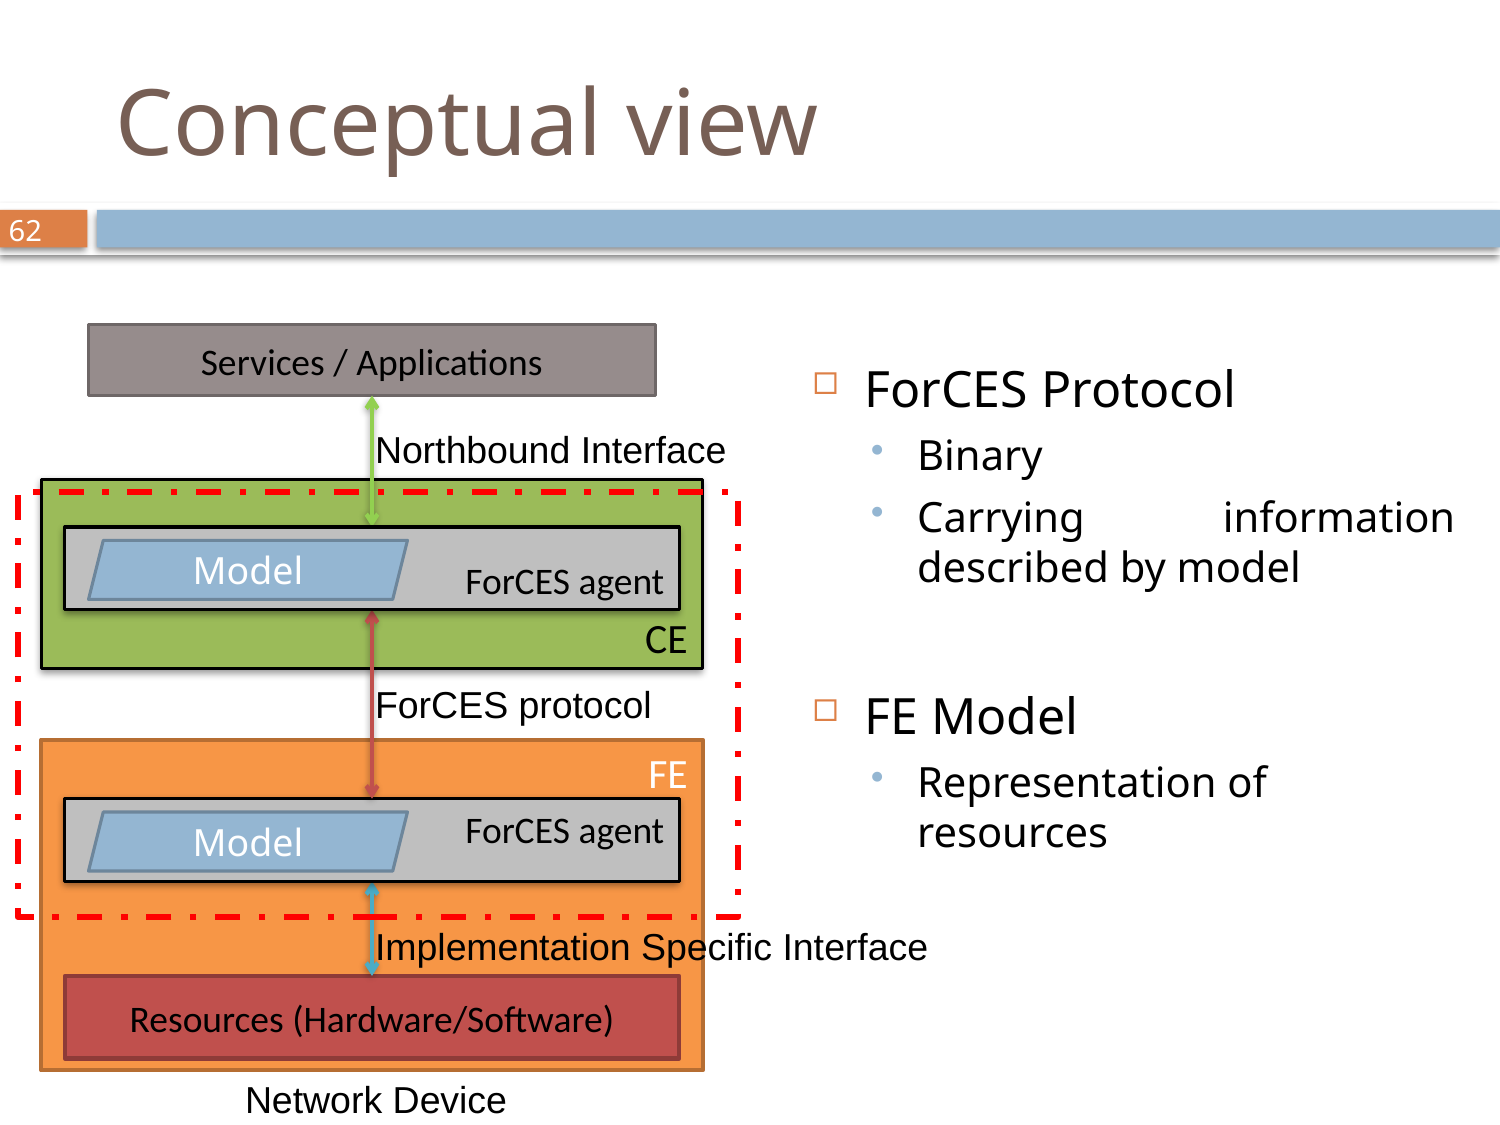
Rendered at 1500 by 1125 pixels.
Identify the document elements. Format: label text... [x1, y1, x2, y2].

text_box FE [41, 917, 703, 1071]
text_box CE [41, 479, 365, 491]
list ForCES Protocol Binary Carrying information described by model FE Model Representation of resources [796, 349, 1471, 1095]
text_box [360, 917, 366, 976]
text_box Northbound Interface [377, 419, 762, 479]
text_box CE [379, 479, 703, 491]
text_box [16, 490, 740, 918]
text_box Resources (Hardware/Software) [64, 975, 680, 1059]
title Conceptual view [100, 37, 1439, 201]
text_box Implementation Specific Interface [376, 915, 796, 976]
text_box Services / Applications [87, 323, 657, 397]
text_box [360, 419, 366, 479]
text_box Network Device [230, 1068, 526, 1125]
